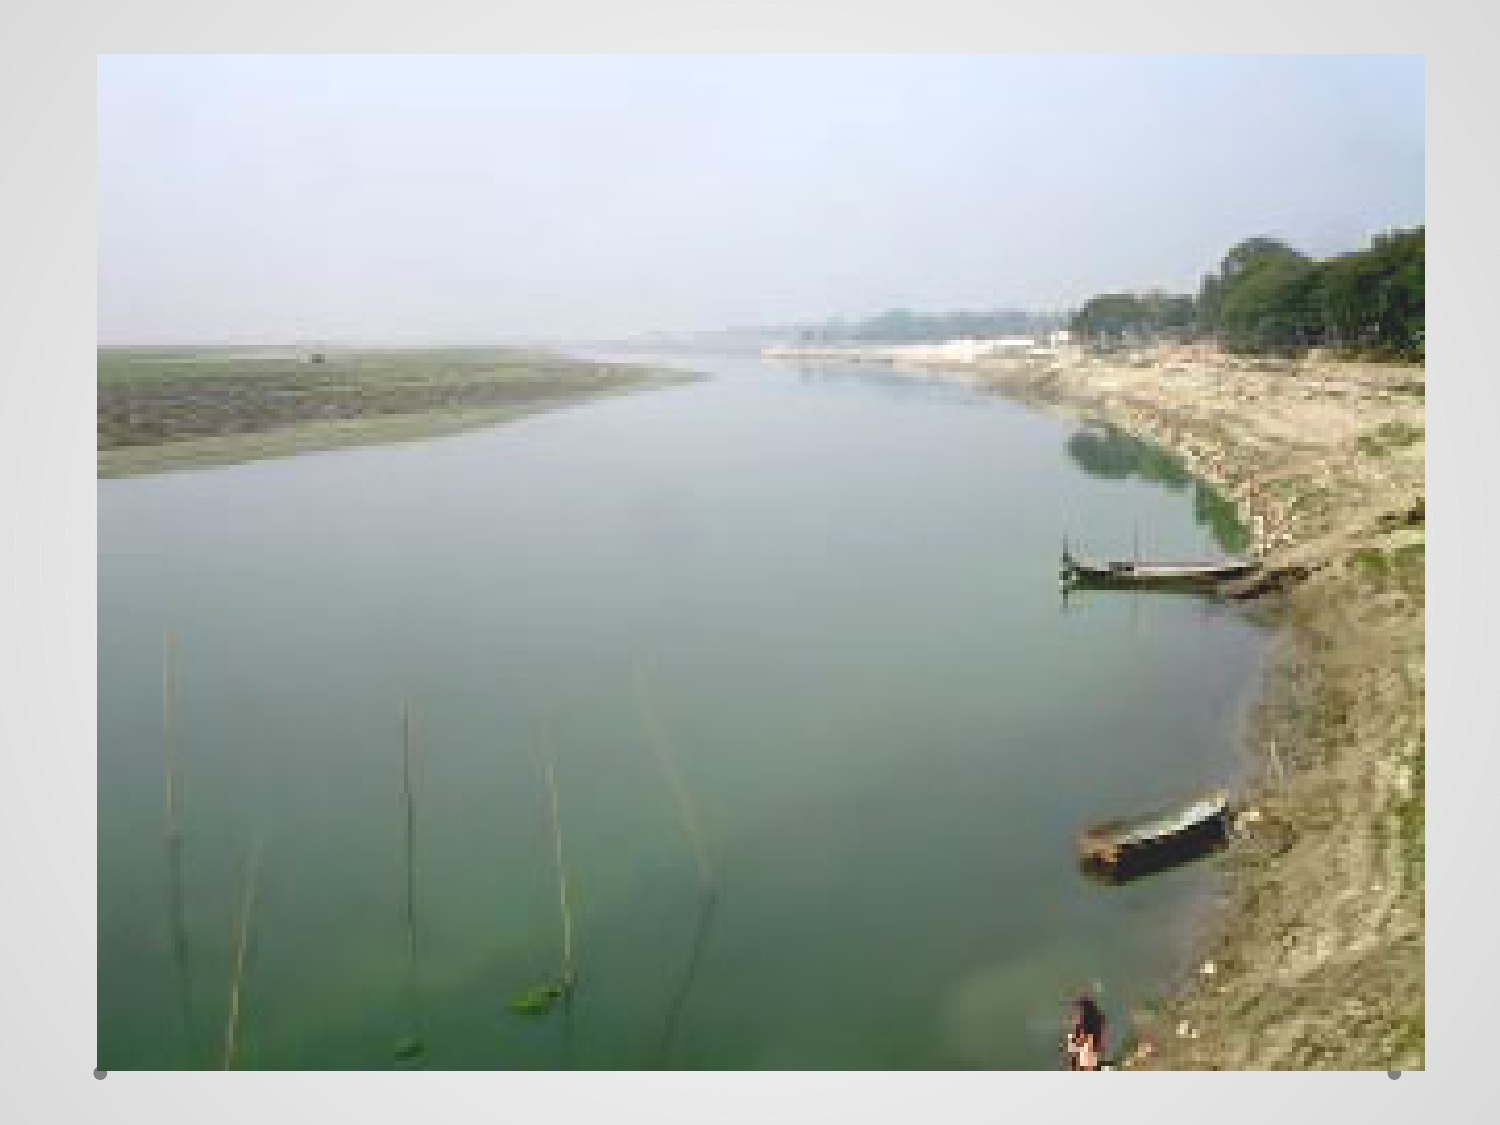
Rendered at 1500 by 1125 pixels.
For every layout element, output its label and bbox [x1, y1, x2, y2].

picture [97, 54, 1426, 1071]
